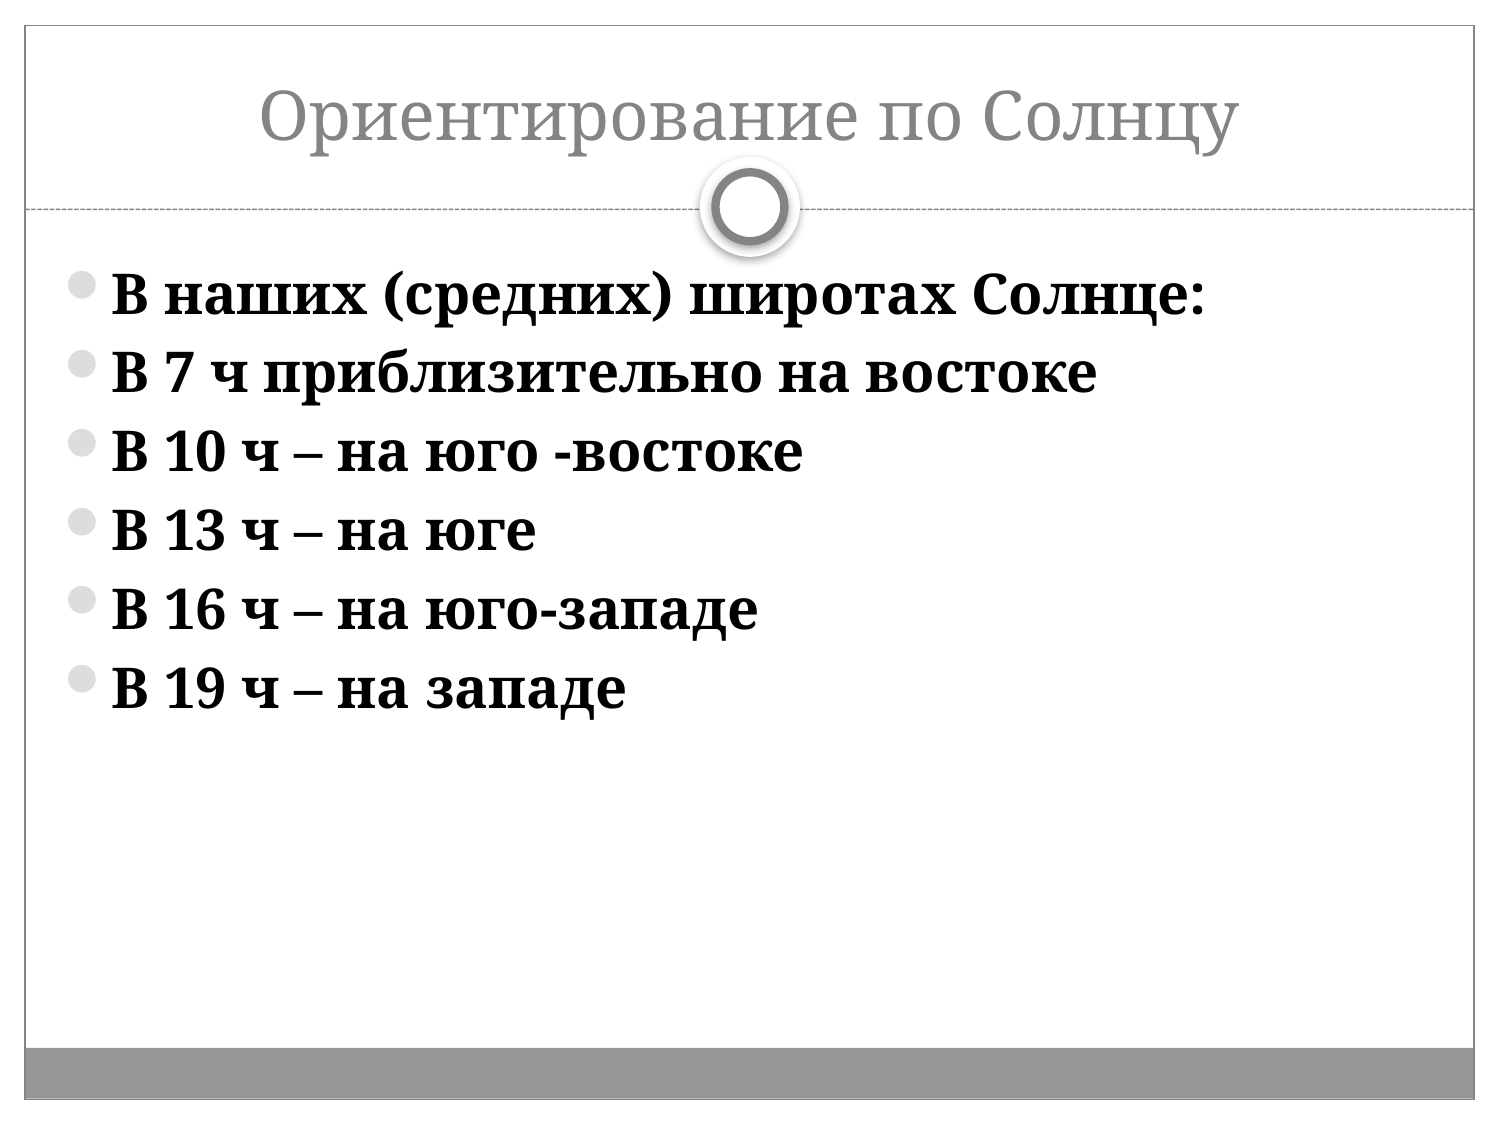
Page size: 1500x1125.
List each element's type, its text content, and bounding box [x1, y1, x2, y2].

title Ориентирование по Солнцу [49, 37, 1450, 162]
list В наших (средних) широтах Солнце: В 7 ч приблизительно на востоке В 10 ч – на юго -востоке В 13 ч – на юге В 16 ч – на юго-западе В 19 ч – на западе [49, 250, 1445, 1001]
